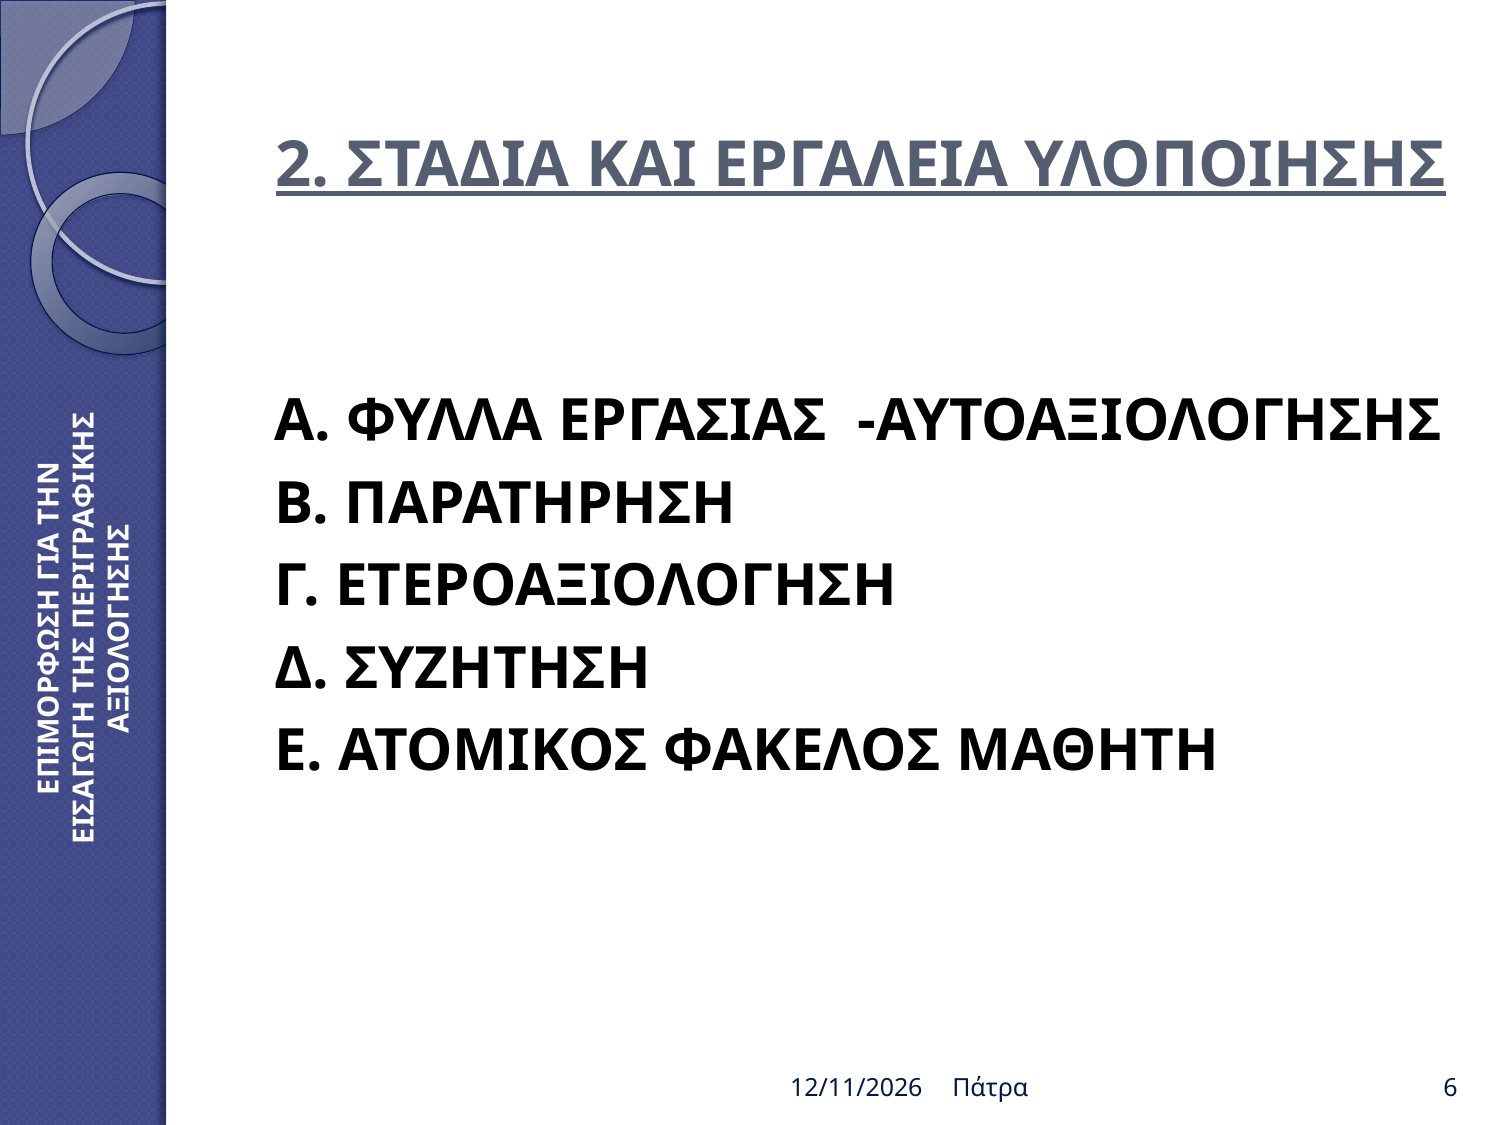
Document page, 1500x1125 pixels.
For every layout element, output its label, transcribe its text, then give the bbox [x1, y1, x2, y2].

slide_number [587, 1034, 937, 1113]
title 2. ΣΤΑΔΙΑ ΚΑΙ ΕΡΓΑΛΕΙΑ ΥΛΟΠΟΙΗΣΗΣ [246, 105, 1477, 293]
list Α. ΦΥΛΛΑ ΕΡΓΑΣΙΑΣ -ΑΥΤΟΑΞΙΟΛΟΓΗΣΗΣ Β. ΠΑΡΑΤΗΡΗΣΗ Γ. ΕΤΕΡΟΑΞΙΟΛΟΓΗΣΗ Δ. ΣΥΖΗΤΗΣΗ Ε. ΑΤΟΜΙΚΟΣ ΦΑΚΕΛΟΣ ΜΑΘΗΤΗ [246, 375, 1477, 1055]
slide_number 6 [1413, 1034, 1488, 1113]
footer Πάτρα [937, 1034, 1413, 1113]
text_box ΕΠΙΜΟΡΦΩΣΗ ΓΙΑ ΤΗΝ ΕΙΣΑΓΩΓΗ ΤΗΣ ΠΕΡΙΓΡΑΦΙΚΗΣ ΑΞΙΟΛΟΓΗΣΗΣ [17, 379, 142, 878]
